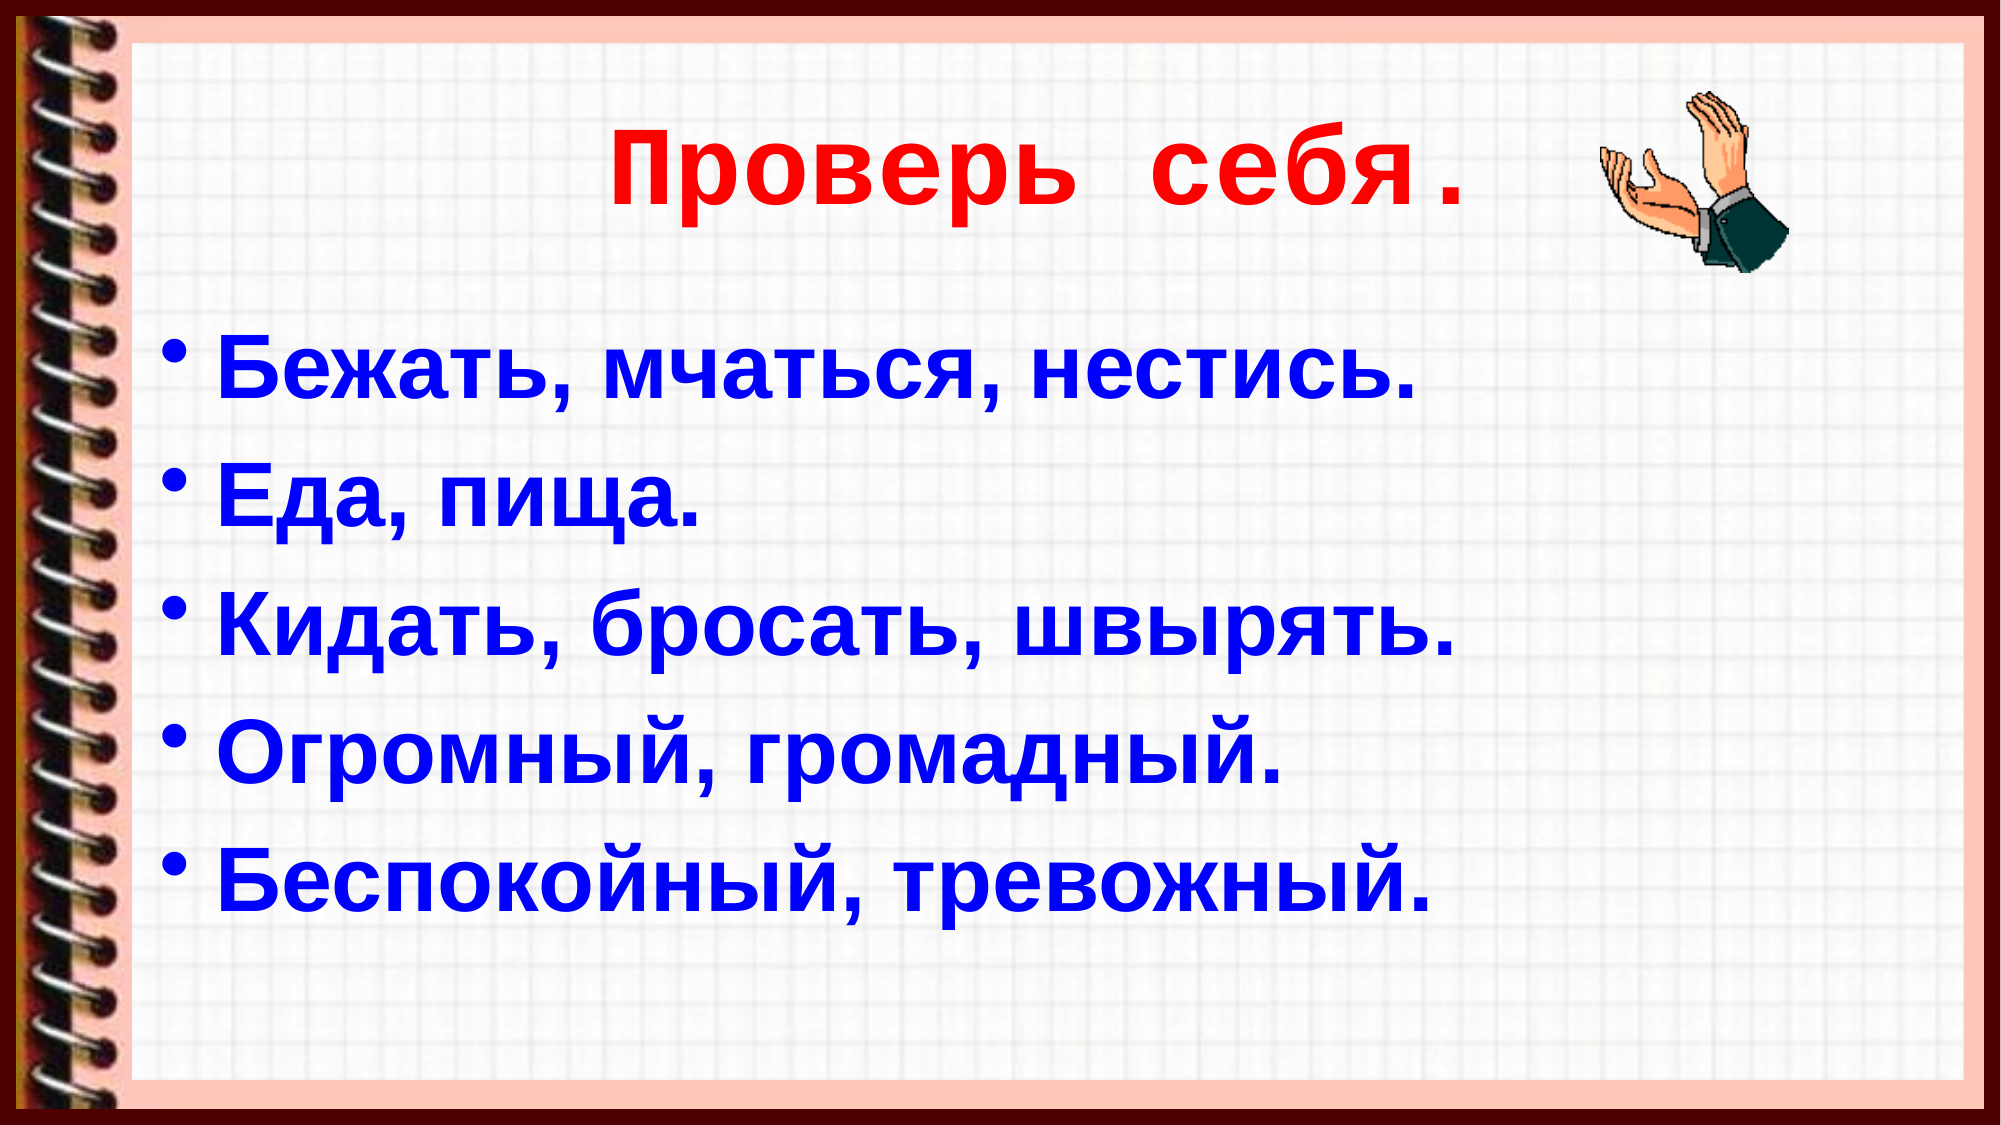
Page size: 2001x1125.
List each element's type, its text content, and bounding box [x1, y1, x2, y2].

picture [16, 16, 1984, 1109]
title Проверь себя. [144, 59, 1948, 278]
list Бежать, мчаться, нестись. Еда, пища. Кидать, бросать, швырять. Огромный, громадный. Беспокойный, тревожный. [144, 299, 1948, 1062]
